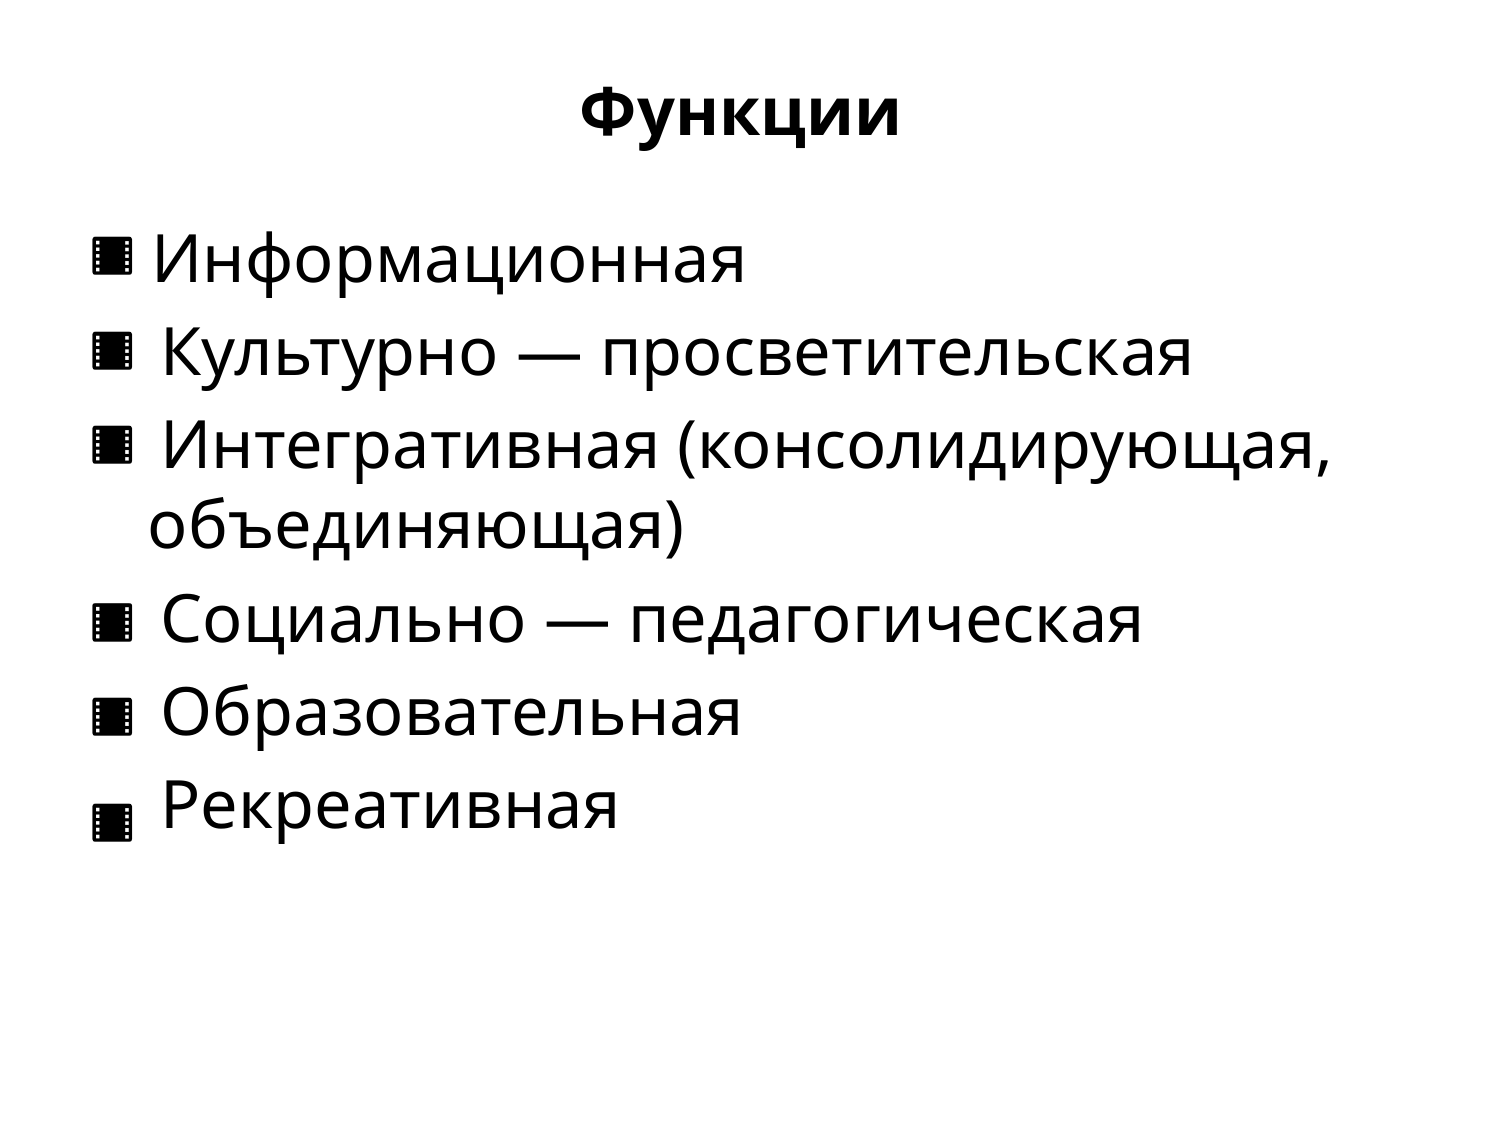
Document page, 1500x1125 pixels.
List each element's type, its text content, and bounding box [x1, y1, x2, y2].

picture [88, 420, 136, 469]
picture [88, 231, 136, 280]
picture [88, 692, 136, 740]
picture [88, 325, 136, 374]
title Функции [75, 45, 1425, 173]
list Информационная Культурно — просветительская Интегративная (консолидирующая, объединяющая) Социально — педагогическая Образовательная Рекреативная [76, 208, 1427, 951]
picture [88, 798, 136, 847]
picture [88, 597, 136, 646]
